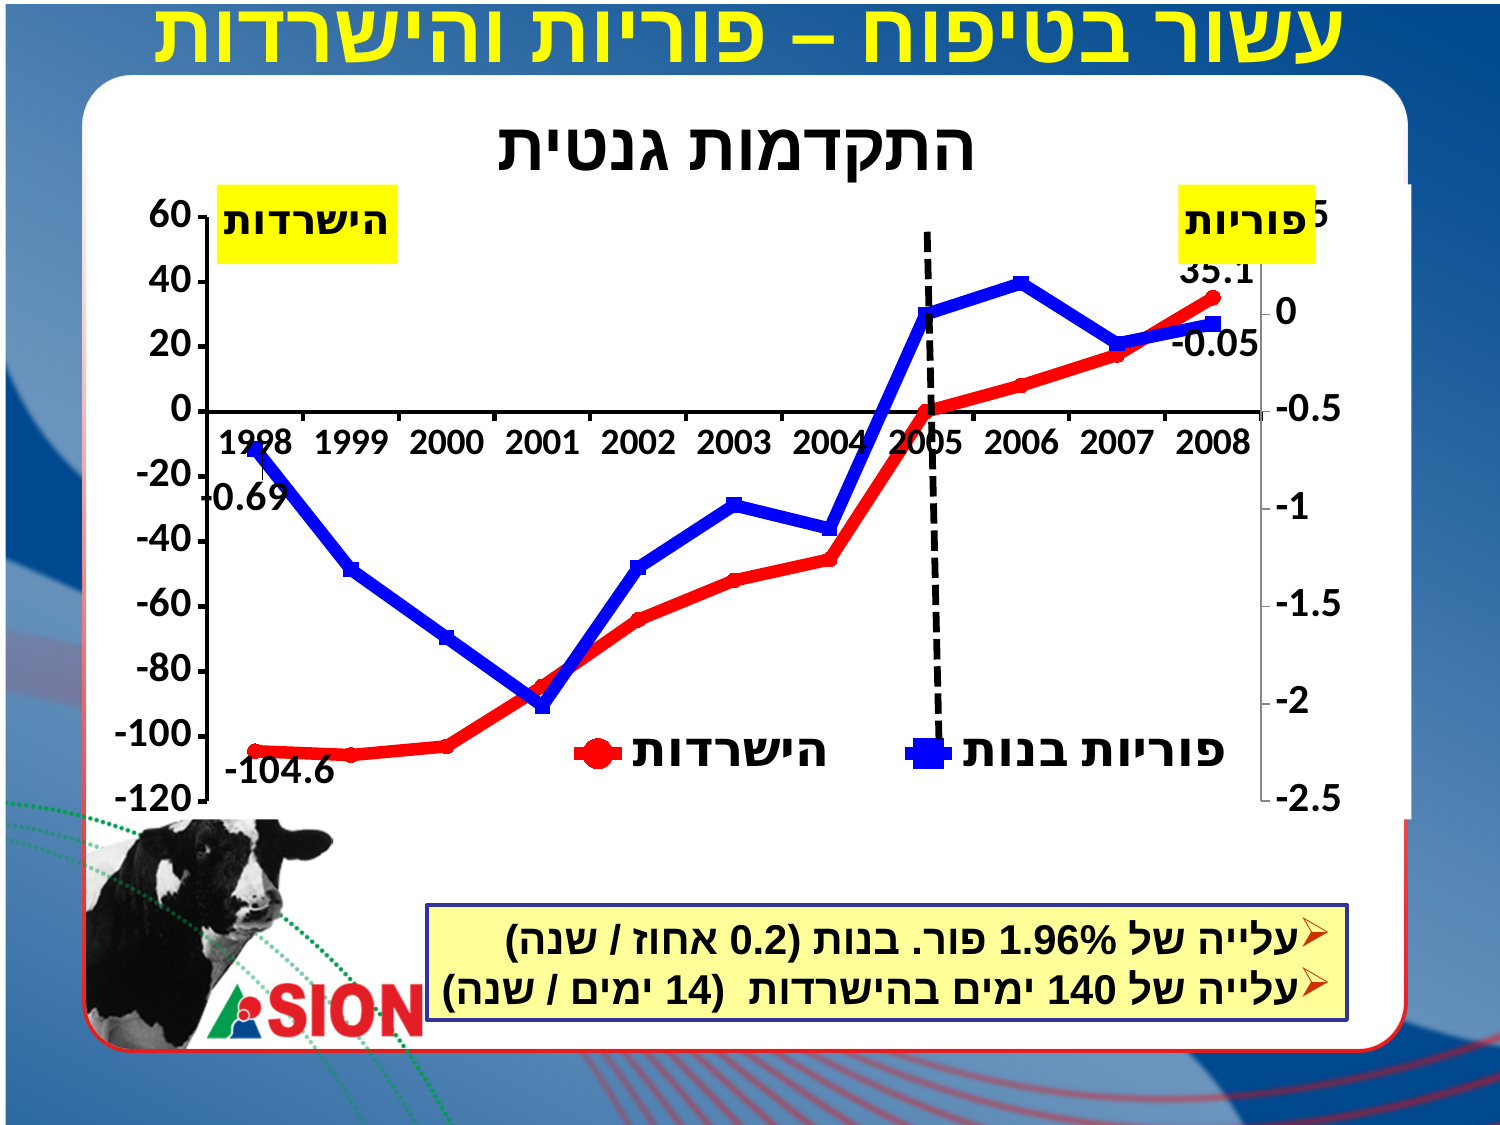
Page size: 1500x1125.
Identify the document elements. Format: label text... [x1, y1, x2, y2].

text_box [100, 184, 1412, 823]
picture [5, 4, 1500, 1125]
title עשור בטיפוח – פוריות והישרדות התקדמות גנטית [75, 78, 1425, 90]
text_box עלייה של 1.96% פור. בנות (0.2 אחוז / שנה) עלייה של 140 ימים בהישרדות (14 ימים / שנה) [425, 903, 1349, 1022]
